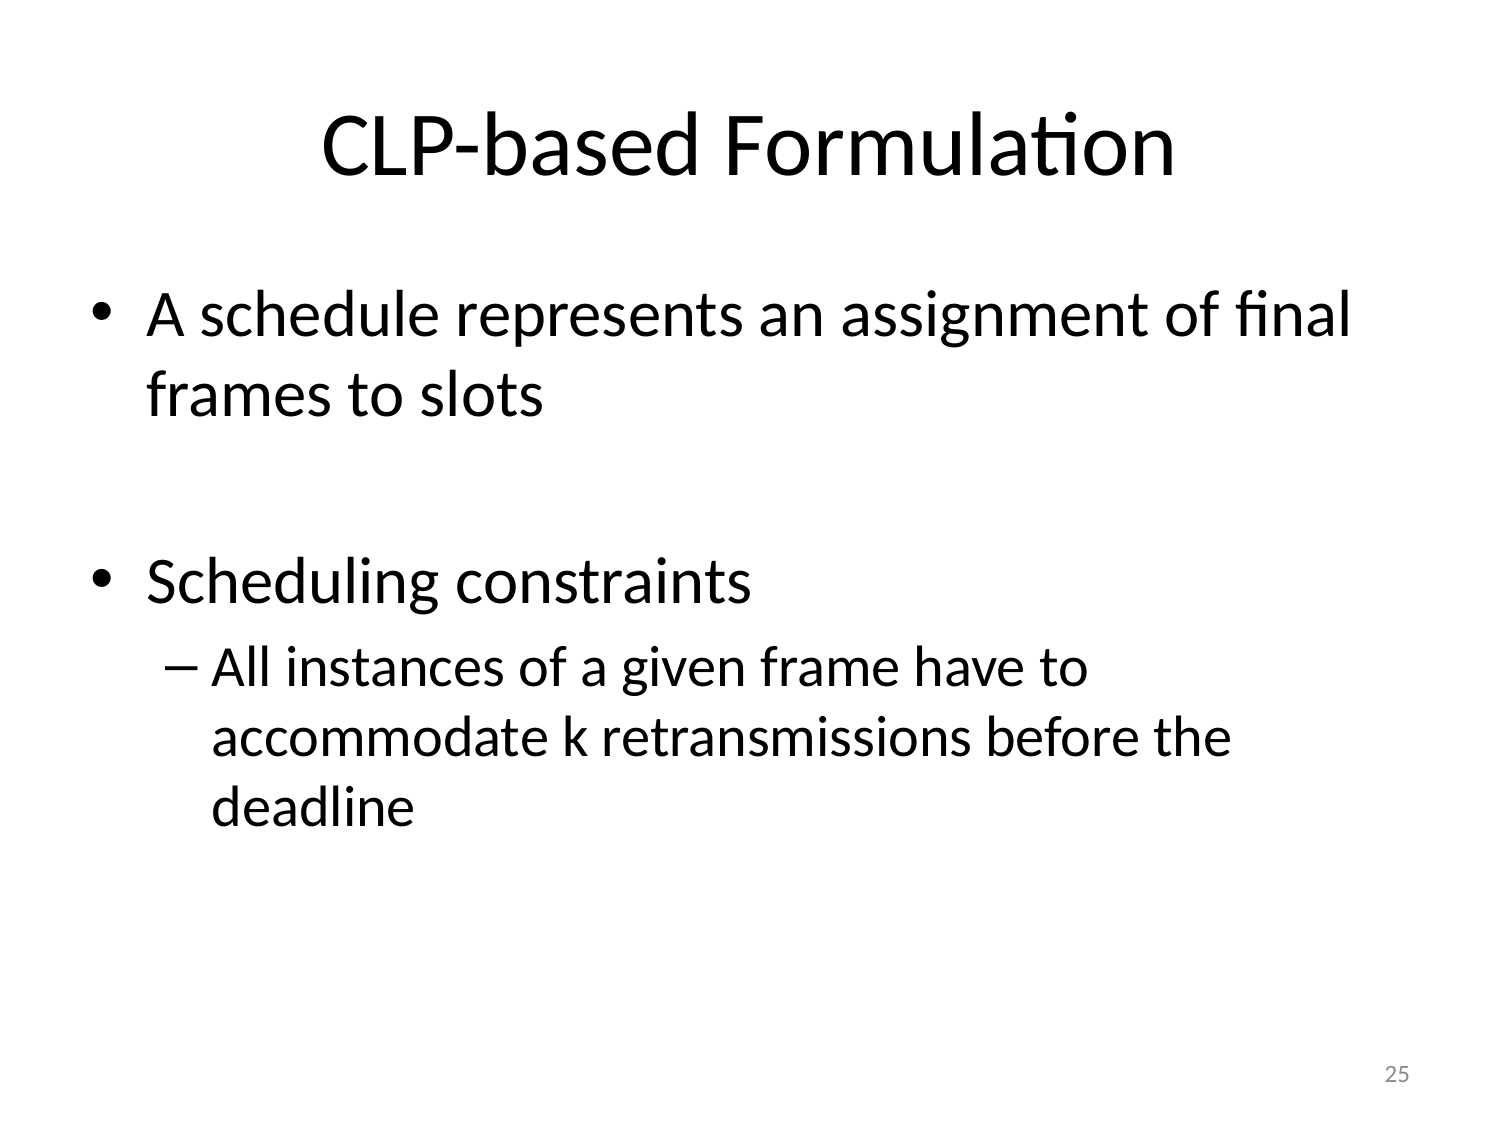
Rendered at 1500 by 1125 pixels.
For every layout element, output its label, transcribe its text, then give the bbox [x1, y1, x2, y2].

list A schedule represents an assignment of final frames to slots Scheduling constraints All instances of a given frame have to accommodate k retransmissions before the deadline [75, 262, 1412, 1005]
slide_number 25 [1074, 1042, 1425, 1103]
title CLP-based Formulation [75, 45, 1425, 233]
